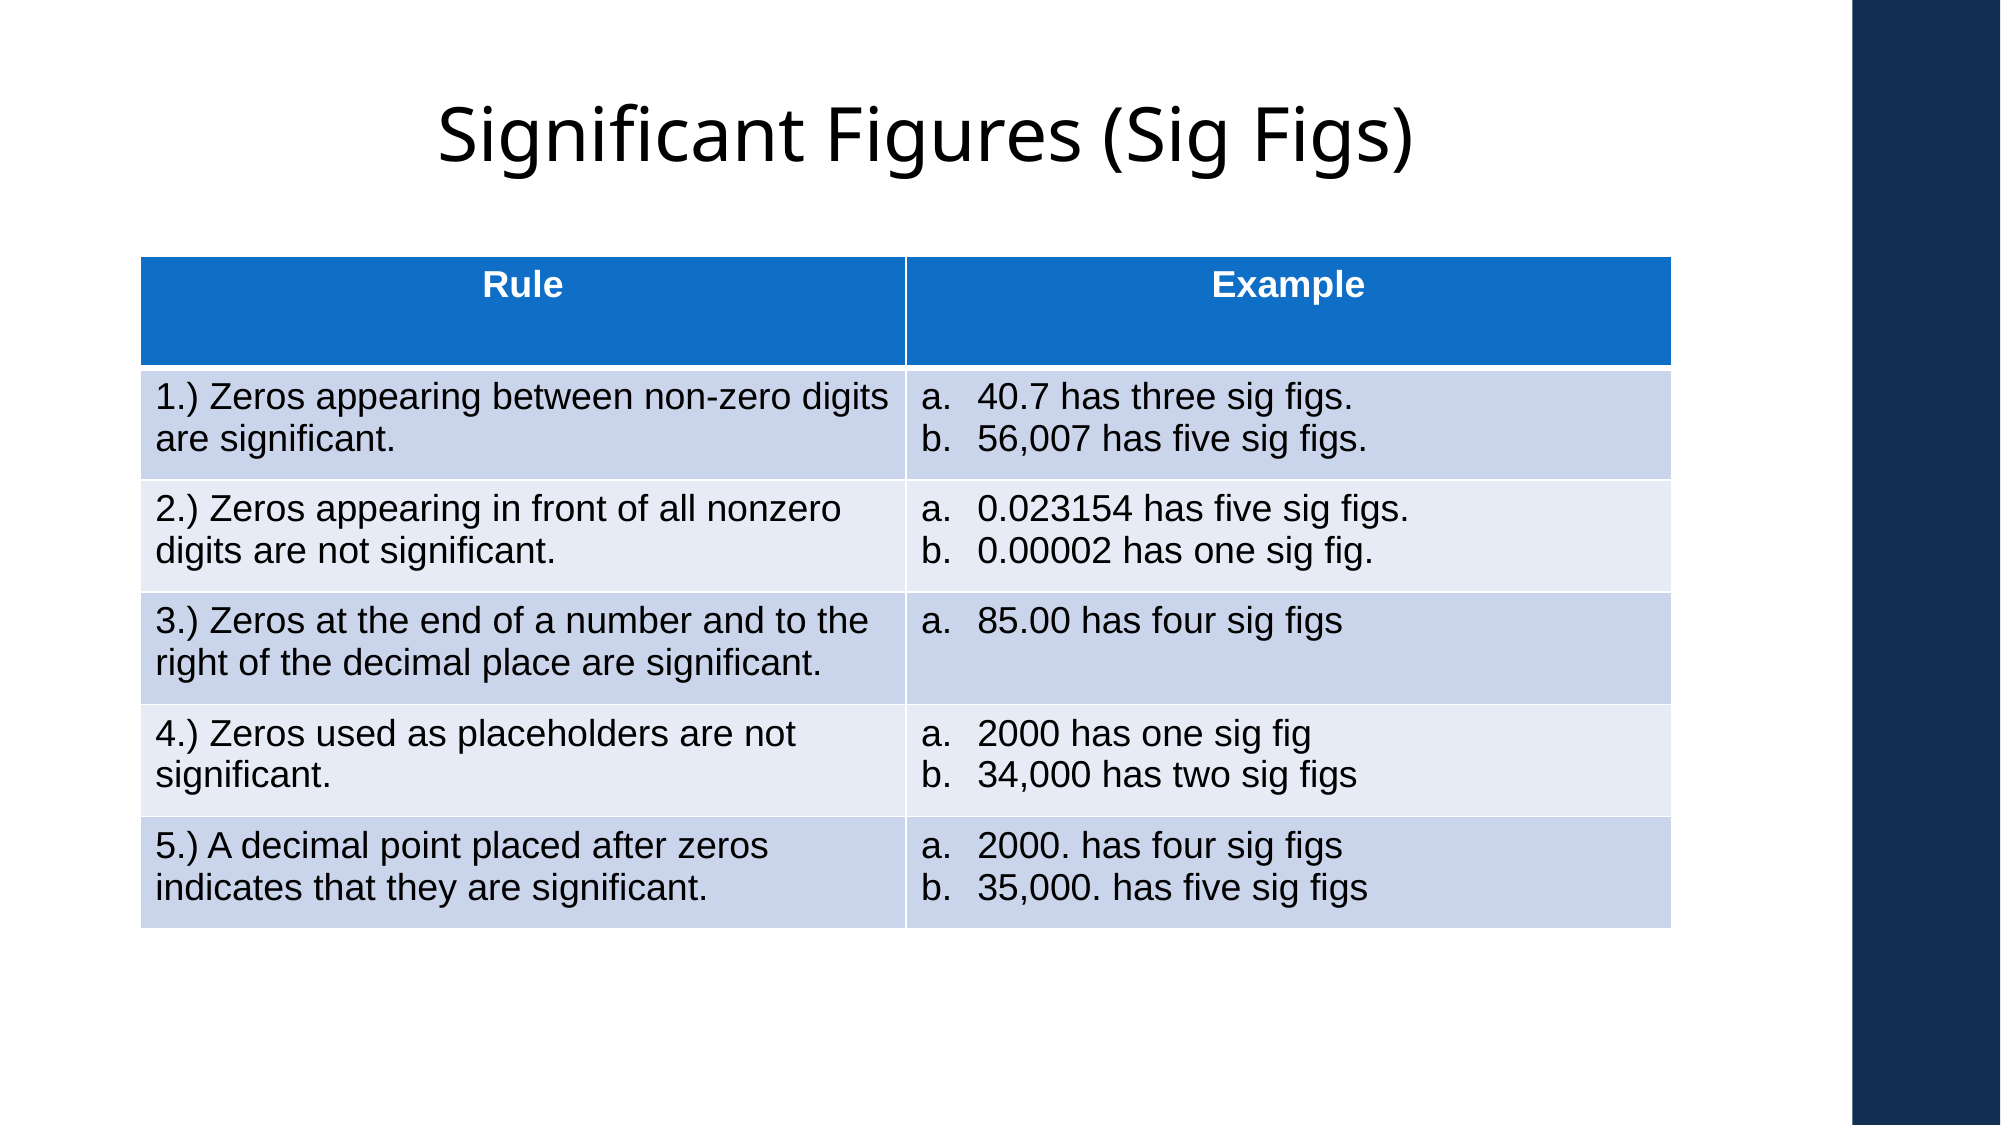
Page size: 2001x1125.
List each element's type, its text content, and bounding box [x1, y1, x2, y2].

table_cell 0.023154 has five sig figs. 0.00002 has one sig fig. [907, 481, 1671, 591]
table_cell 1.) Zeros appearing between non-zero digits are significant. [141, 371, 905, 479]
table_cell 40.7 has three sig figs. 56,007 has five sig figs. [907, 371, 1671, 479]
table_cell 3.) Zeros at the end of a number and to the right of the decimal place are significant. [141, 593, 905, 704]
table_header Example [907, 257, 1671, 365]
table_cell 5.) A decimal point placed after zeros indicates that they are significant. [141, 817, 905, 928]
table_cell 2000. has four sig figs 35,000. has five sig figs [907, 817, 1671, 928]
table_cell 2.) Zeros appearing in front of all nonzero digits are not significant. [141, 481, 905, 591]
table_header Rule [141, 257, 905, 365]
table_cell 2000 has one sig fig 34,000 has two sig figs [907, 705, 1671, 816]
table_cell 4.) Zeros used as placeholders are not significant. [141, 705, 905, 816]
text_box Significant Figures (Sig Figs) [0, 78, 1853, 184]
table_cell 85.00 has four sig figs [907, 593, 1671, 704]
